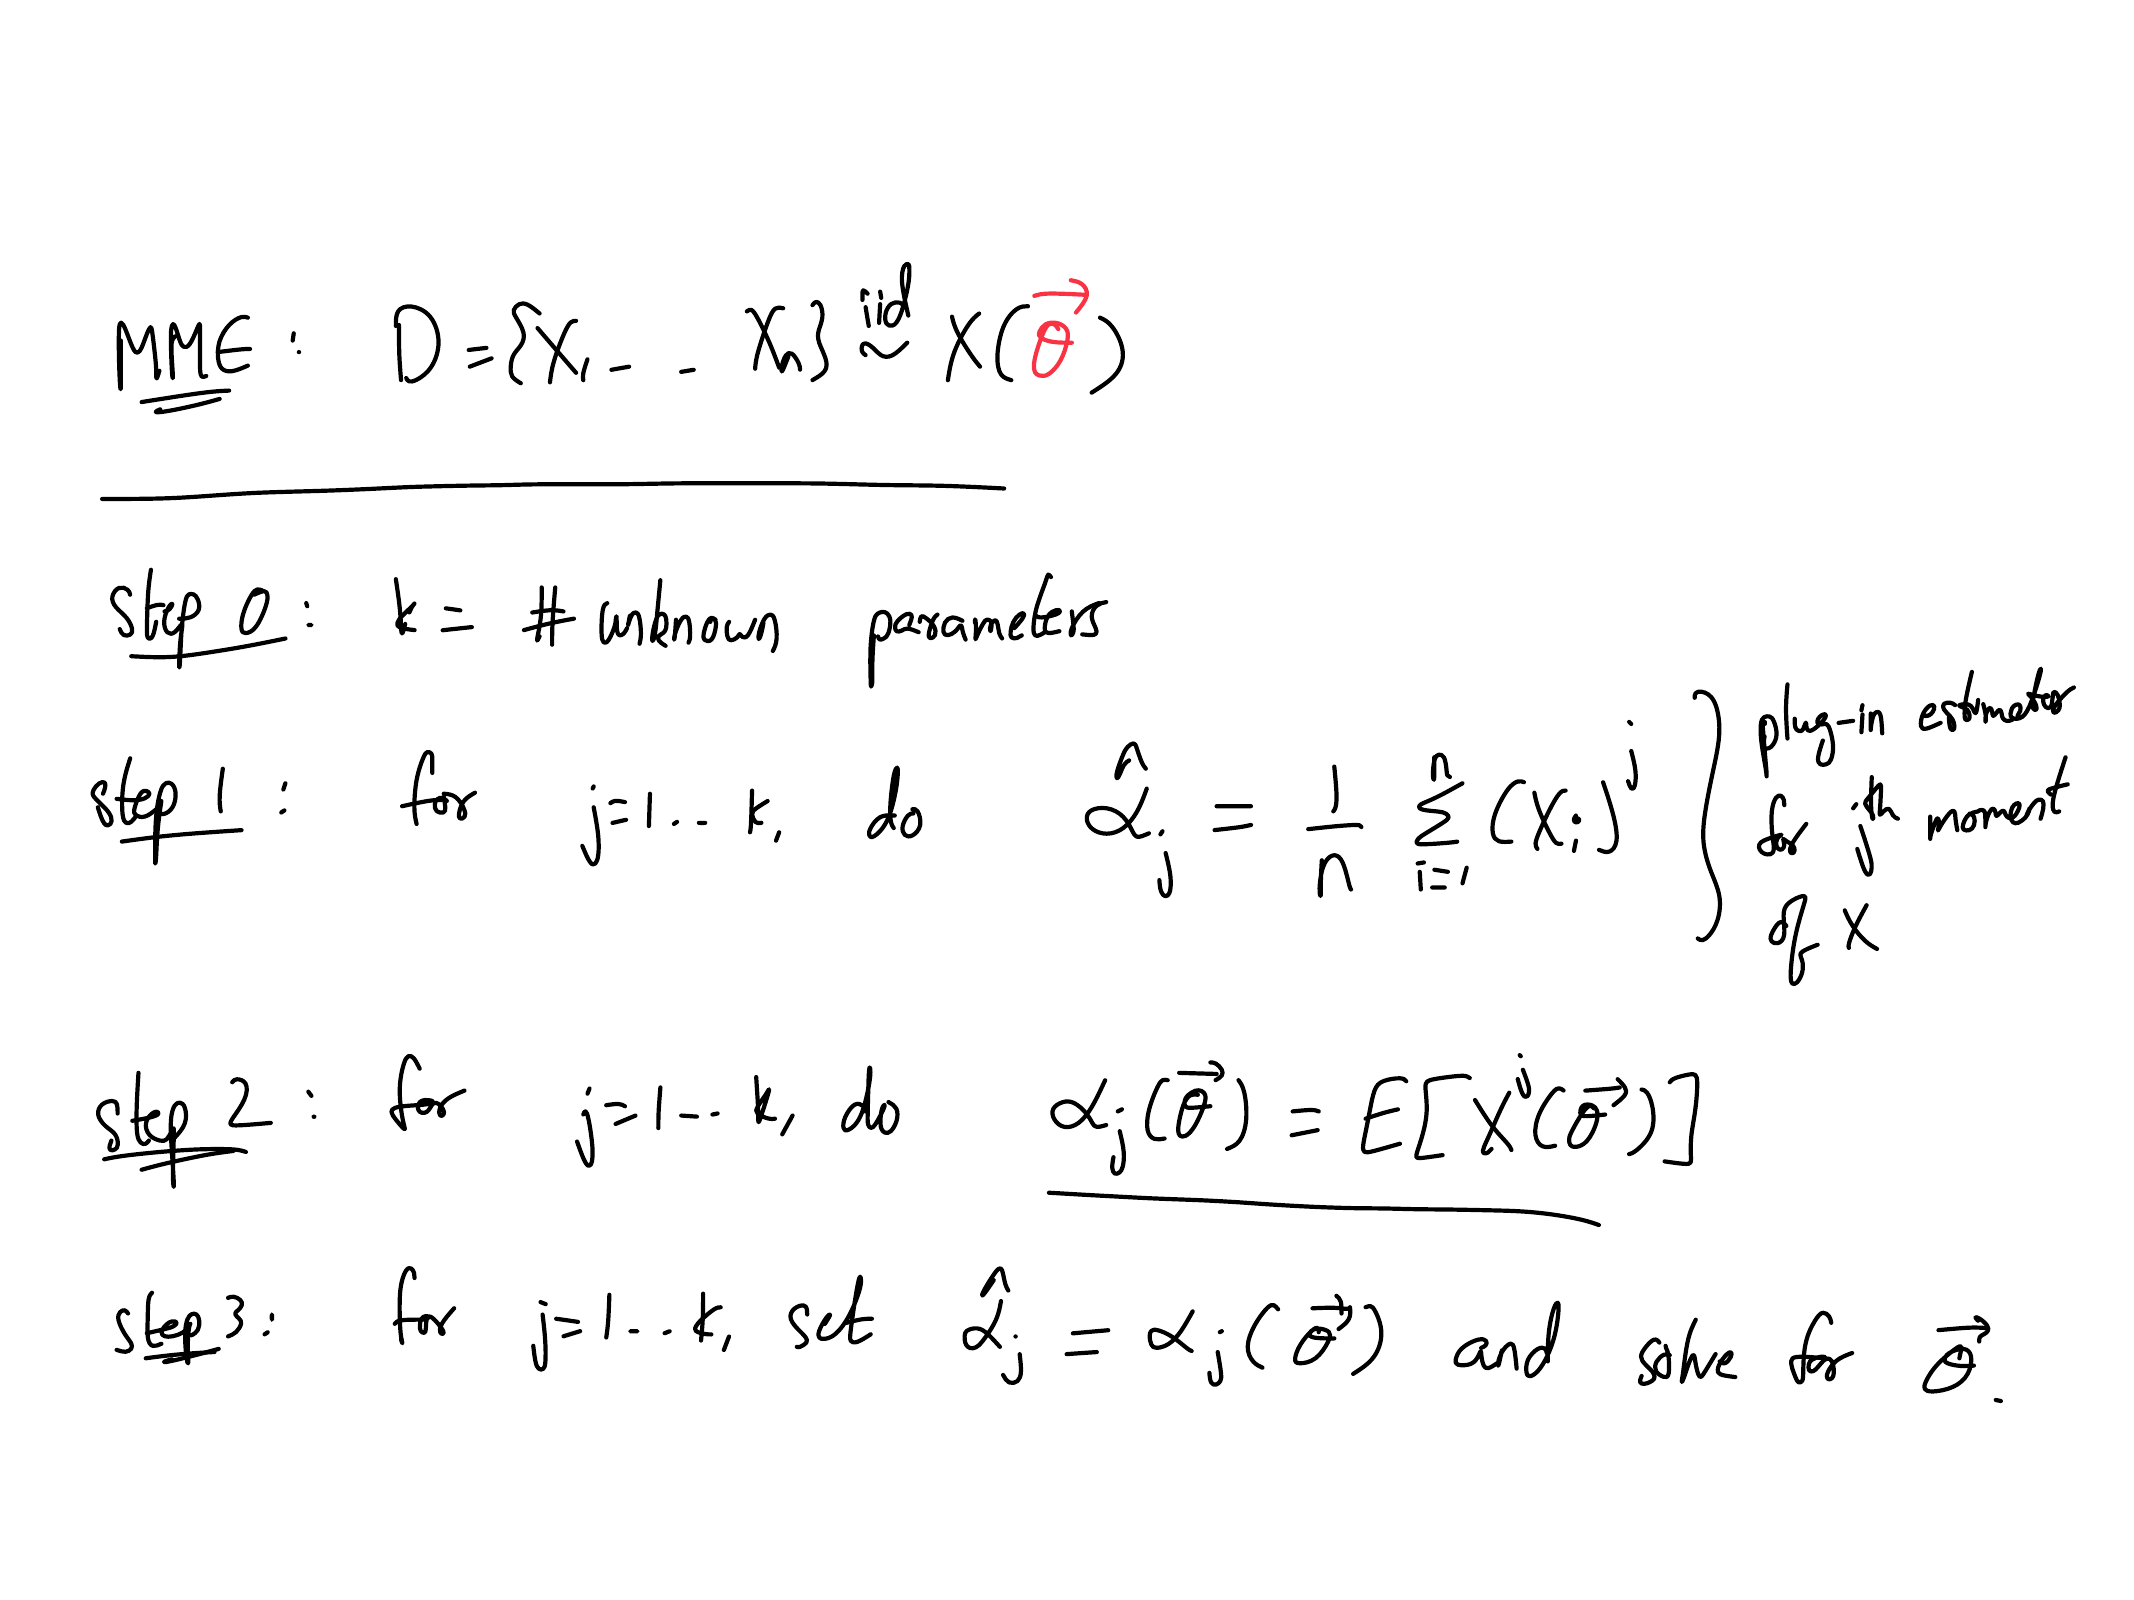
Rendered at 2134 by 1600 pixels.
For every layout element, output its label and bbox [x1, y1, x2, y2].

text_box [92, 263, 2075, 1402]
